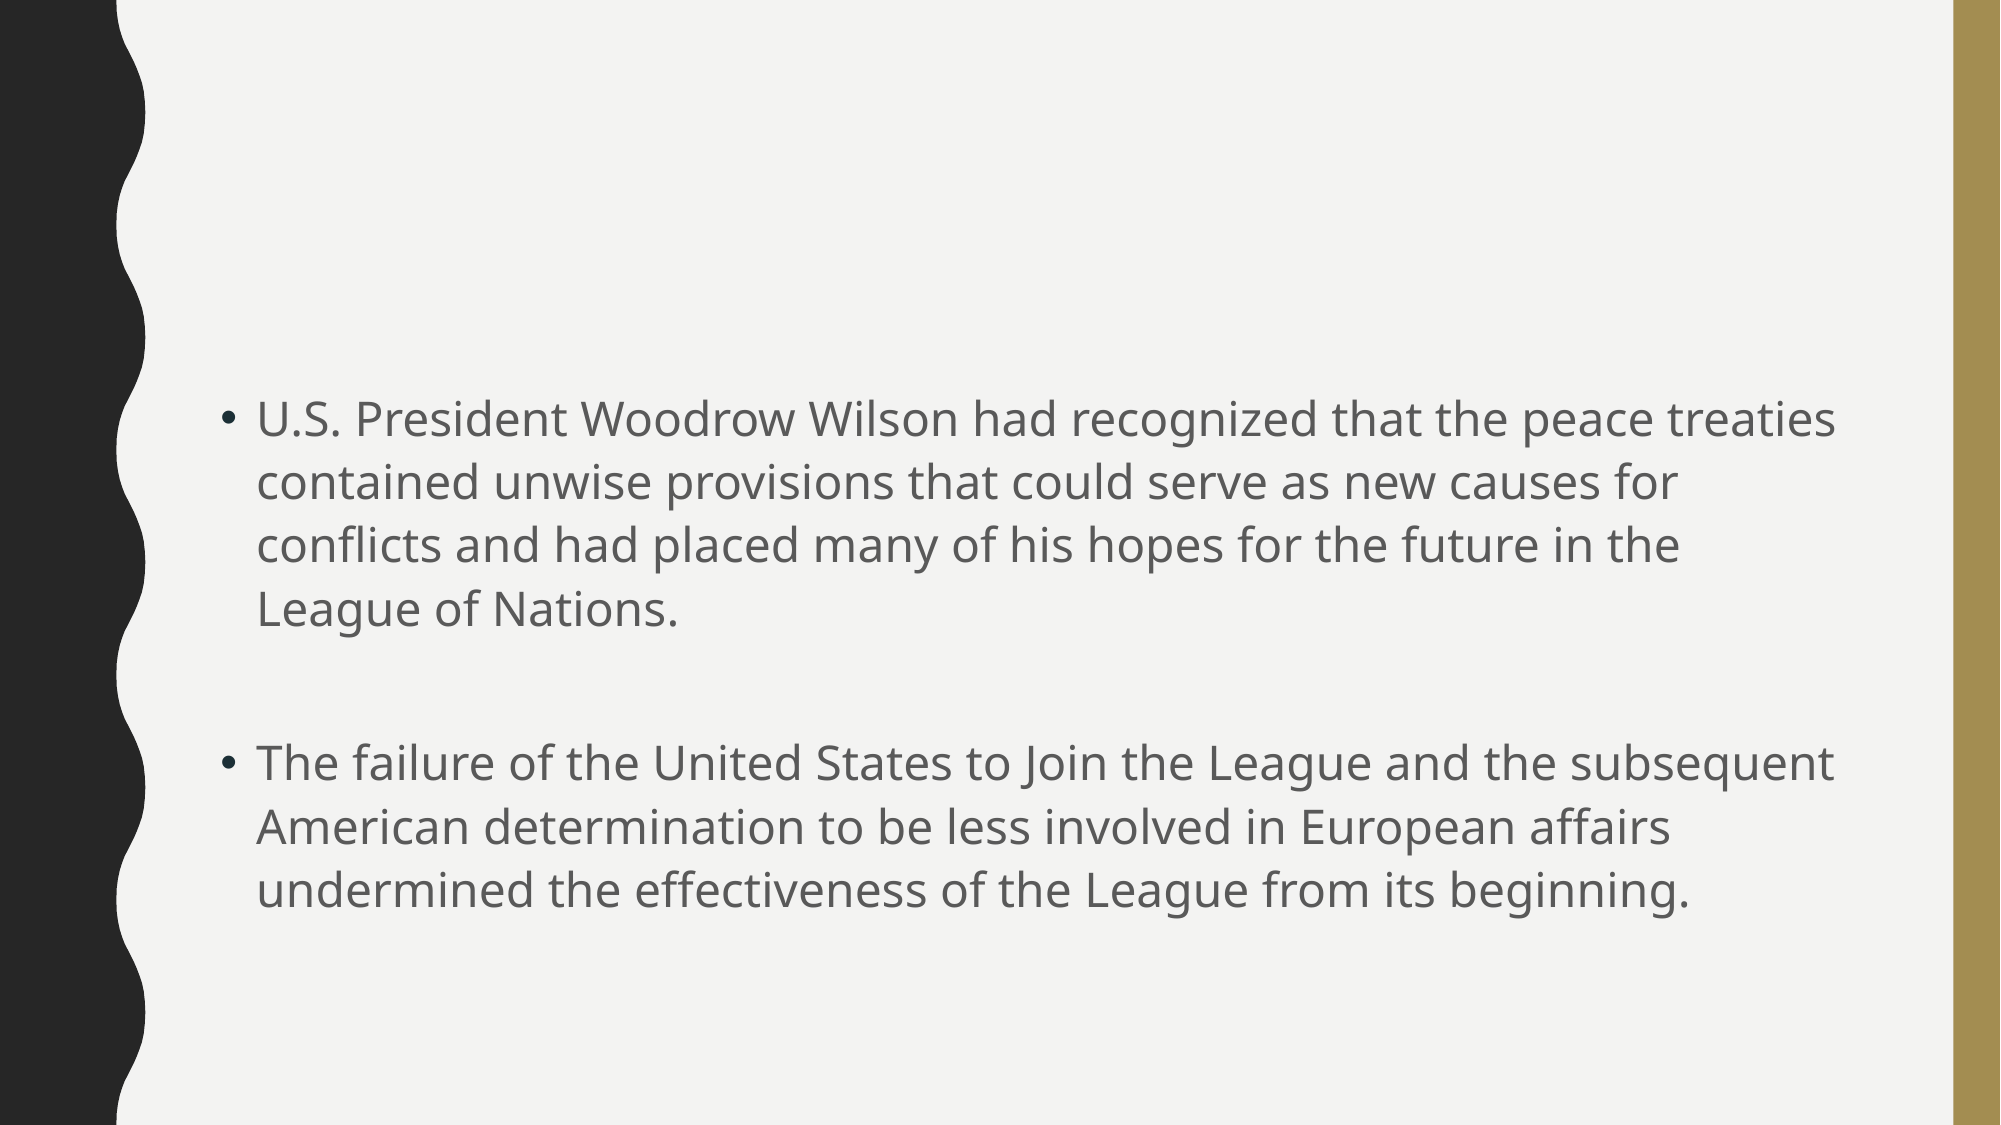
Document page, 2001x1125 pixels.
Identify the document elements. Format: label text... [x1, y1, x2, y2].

list U.S. President Woodrow Wilson had recognized that the peace treaties contained unwise provisions that could serve as new causes for conflicts and had placed many of his hopes for the future in the League of Nations. The failure of the United States to Join the League and the subsequent American determination to be less involved in European affairs undermined the effectiveness of the League from its beginning. [205, 375, 1875, 965]
